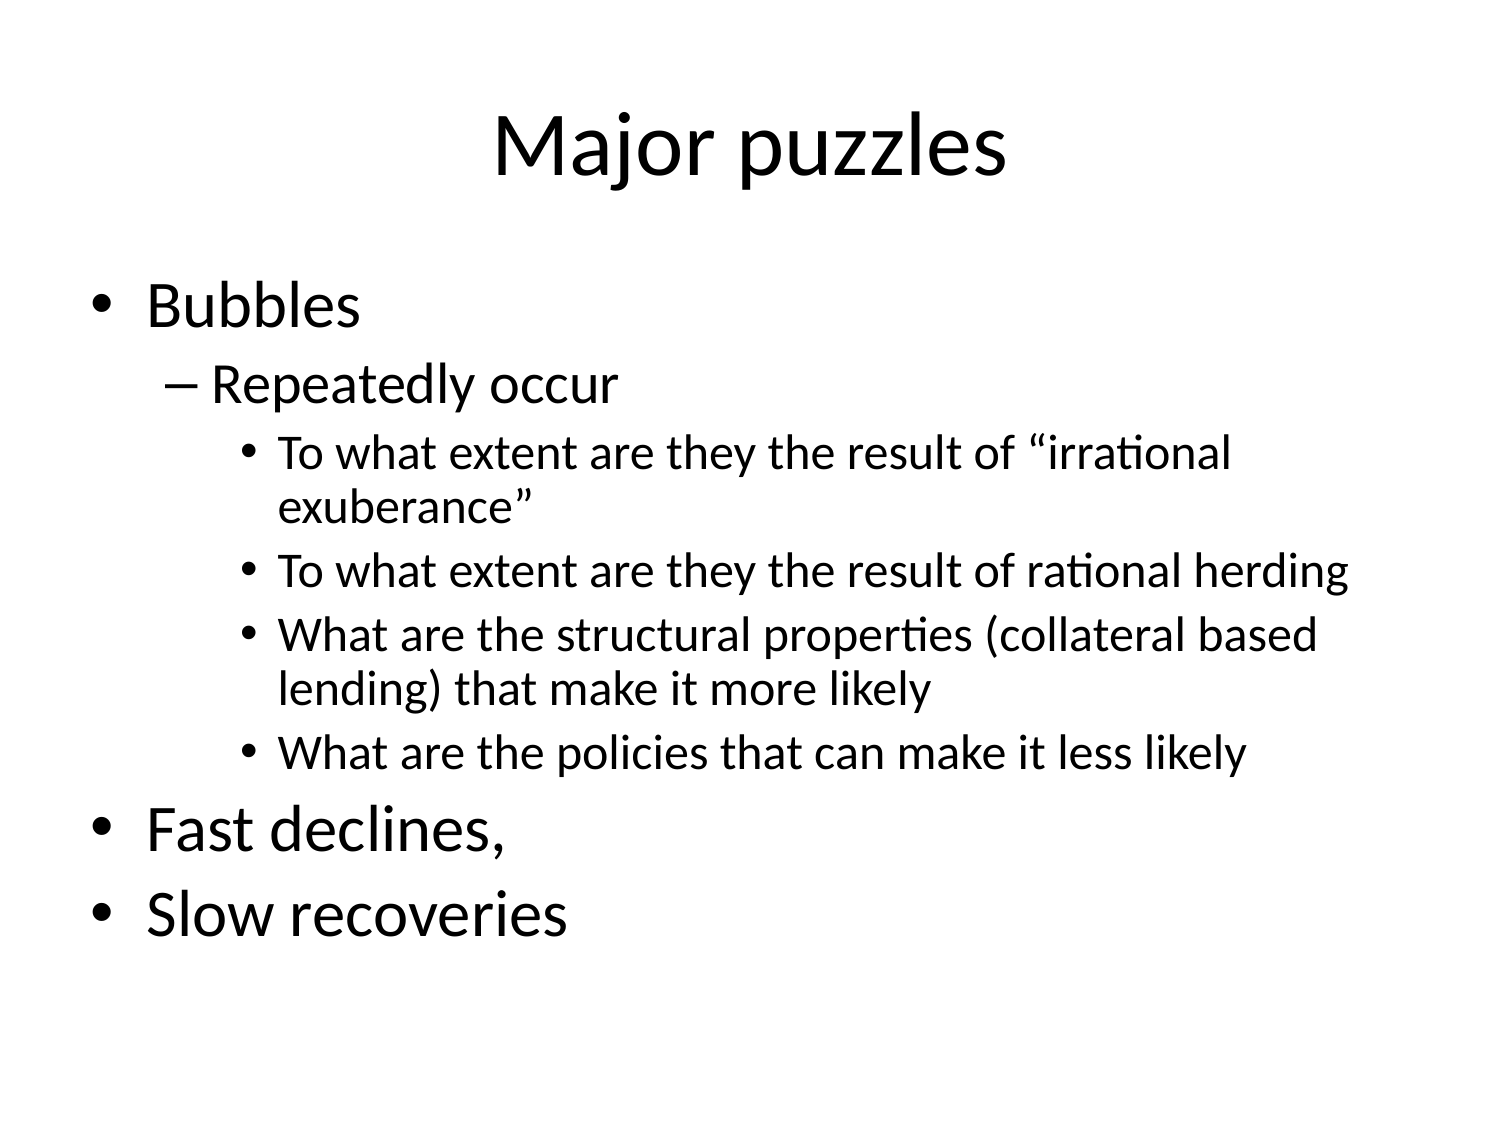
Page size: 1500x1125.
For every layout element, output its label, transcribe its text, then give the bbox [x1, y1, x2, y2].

title Major puzzles [74, 44, 1426, 233]
list Bubbles Repeatedly occur To what extent are they the result of “irrational exuberance” To what extent are they the result of rational herding What are the structural properties (collateral based lending) that make it more likely What are the policies that can make it less likely Fast declines, Slow recoveries [74, 262, 1426, 1006]
